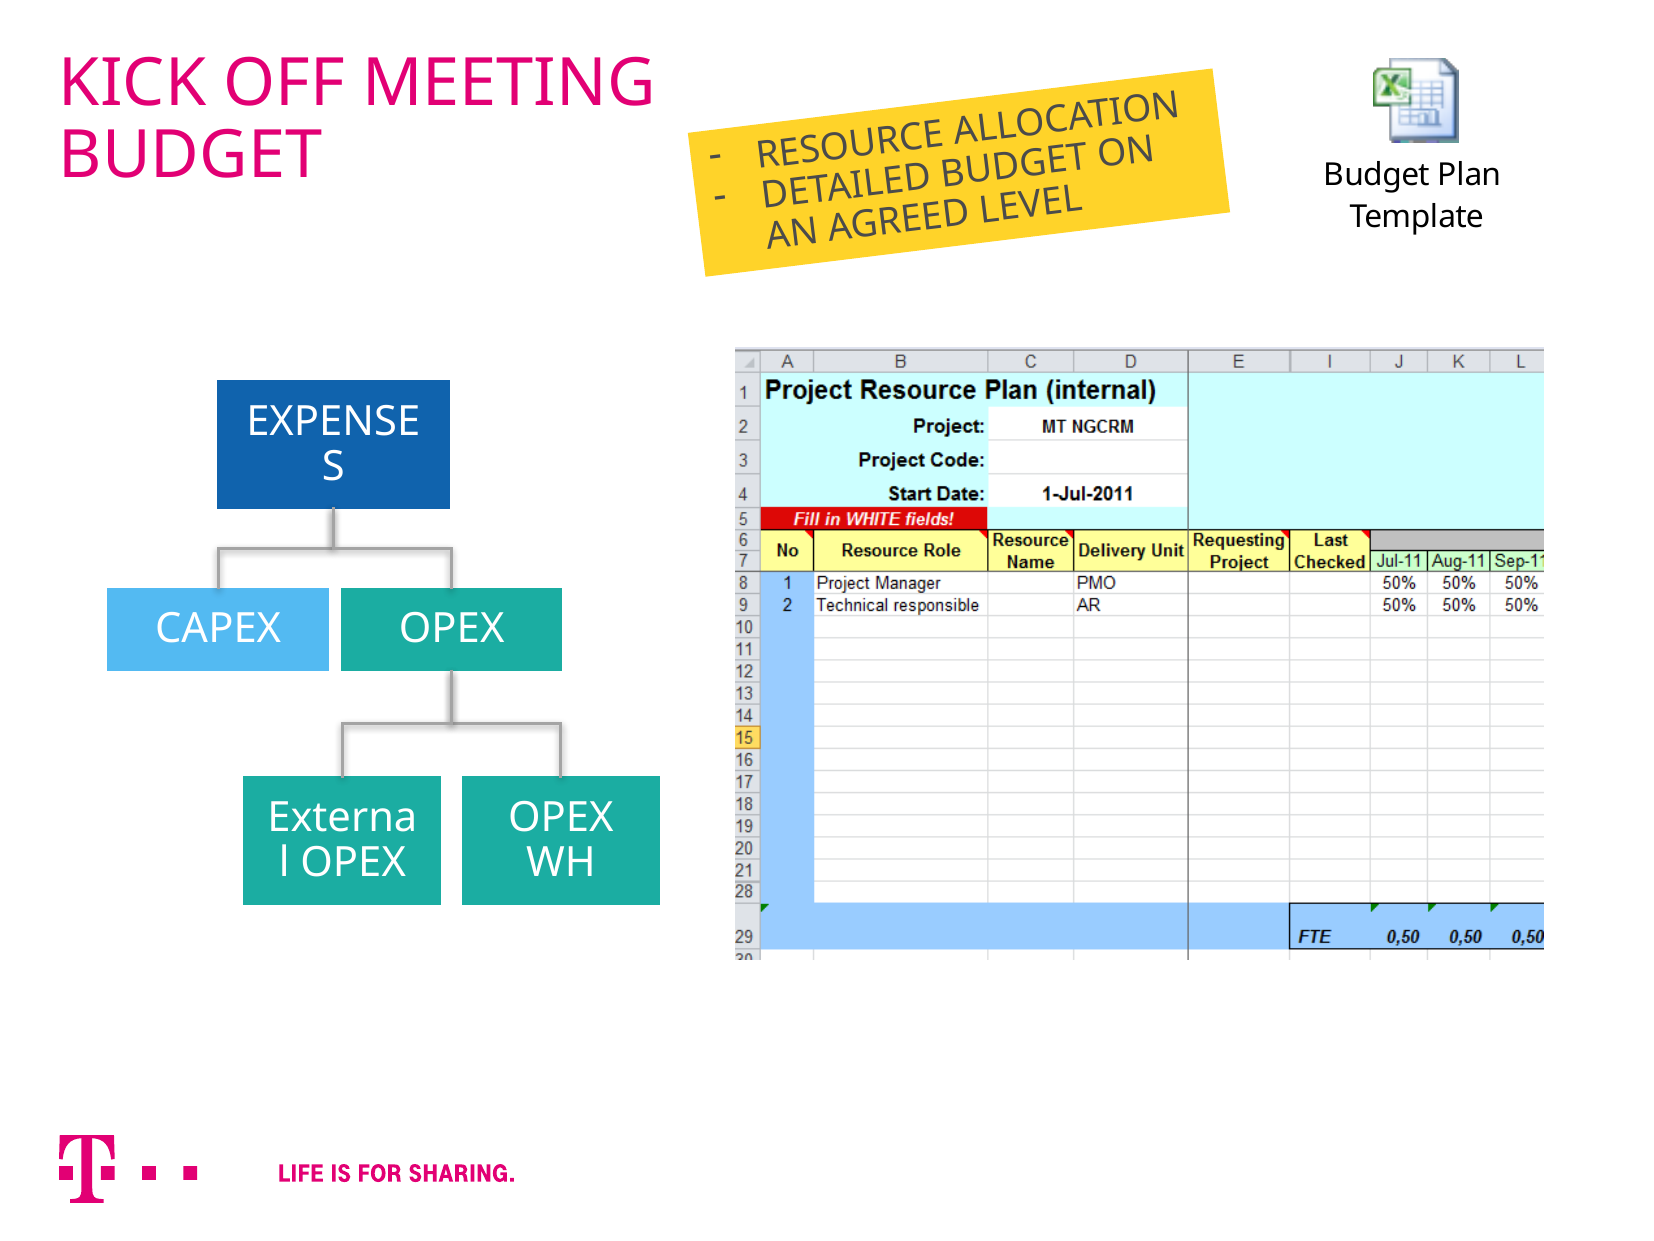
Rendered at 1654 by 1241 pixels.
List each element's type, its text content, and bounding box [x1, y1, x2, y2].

title KICK OFF MEETING BUDGET [58, 47, 1596, 145]
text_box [336, 675, 458, 785]
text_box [340, 477, 445, 597]
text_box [1288, 58, 1544, 279]
text_box OPEX WH [463, 777, 659, 904]
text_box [459, 675, 567, 785]
picture [734, 347, 1544, 960]
text_box CAPEX [108, 589, 328, 670]
text_box External OPEX [244, 777, 440, 904]
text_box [223, 479, 328, 595]
text_box EXPENSES [218, 381, 449, 484]
text_box RESOURCE ALLOCATION DETAILED BUDGET ON AN AGREED LEVEL [687, 68, 1231, 277]
text_box OPEX [342, 589, 561, 670]
